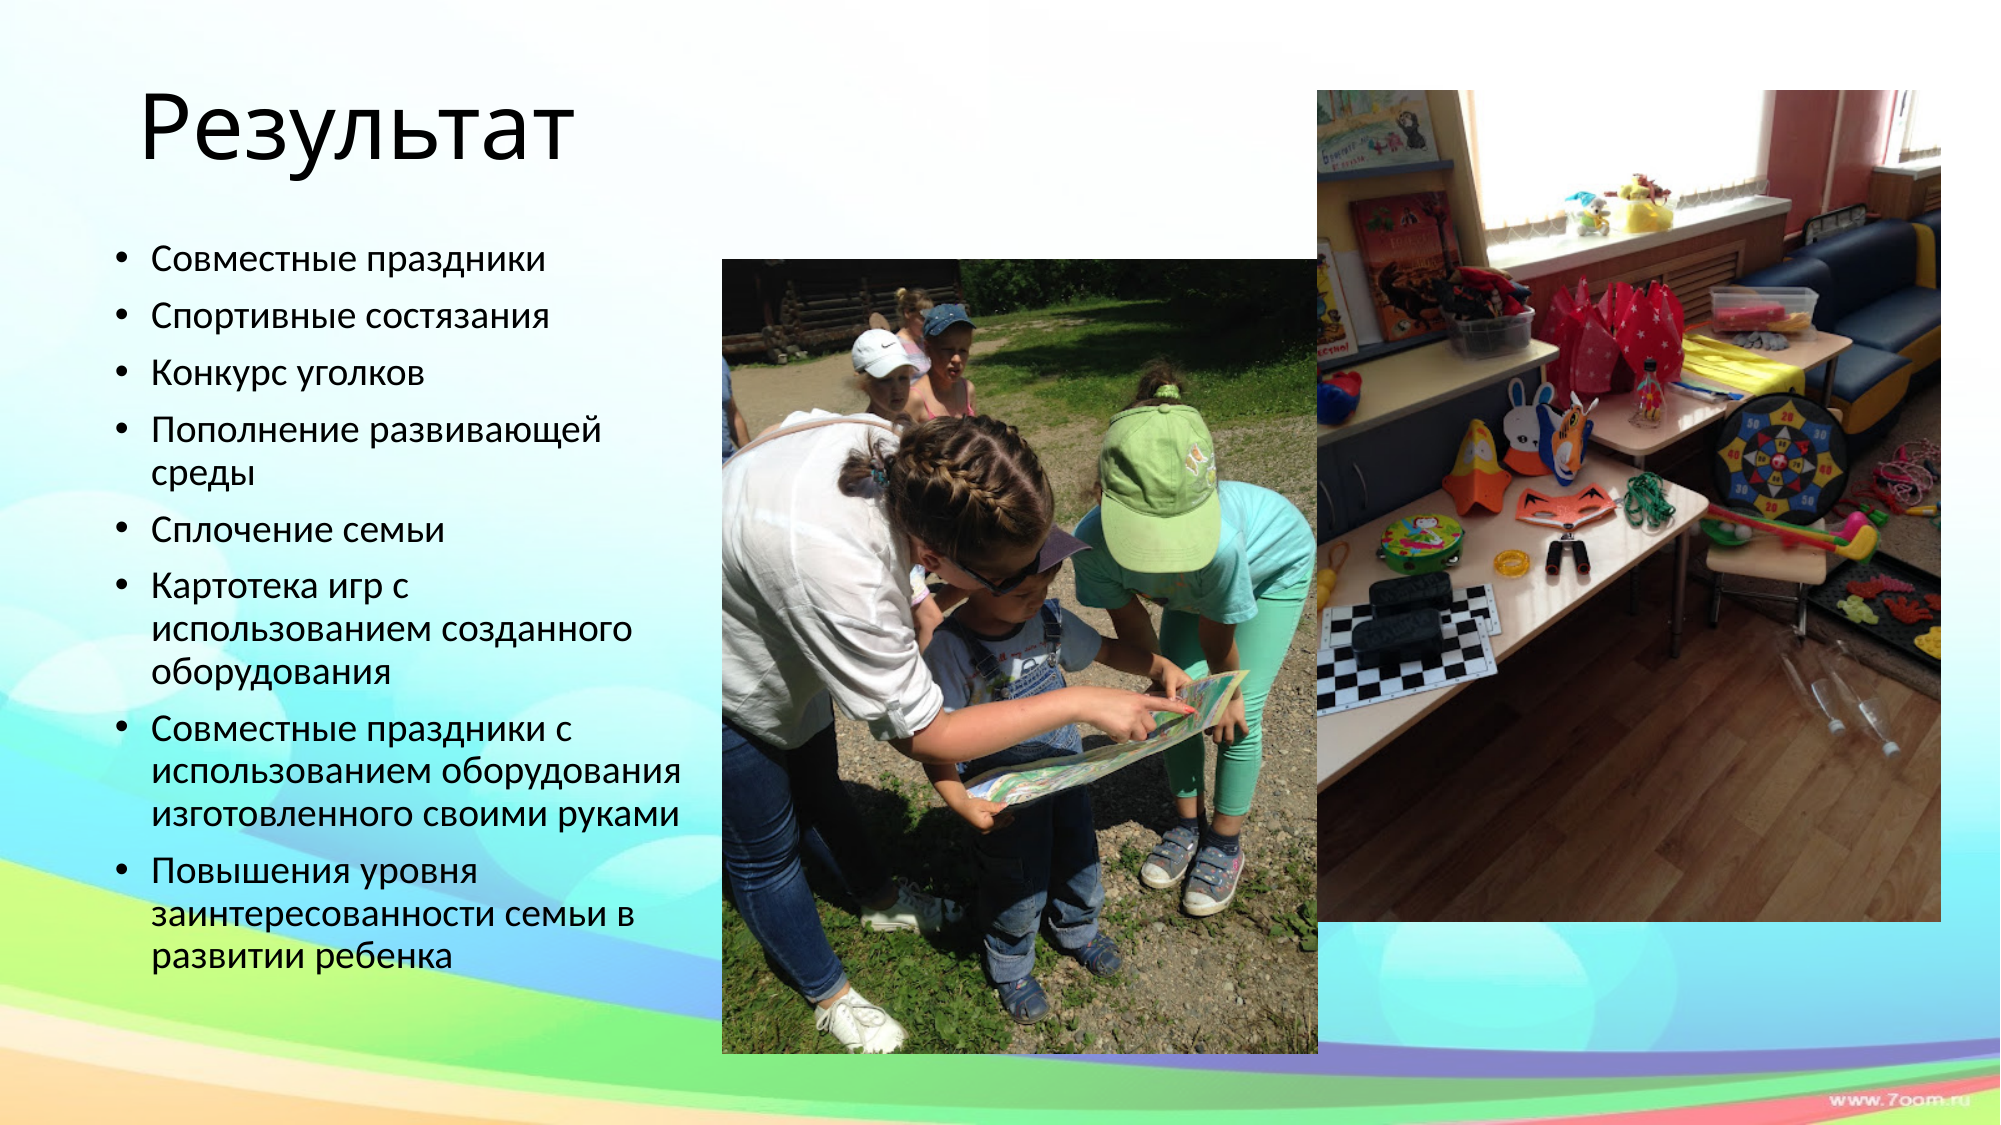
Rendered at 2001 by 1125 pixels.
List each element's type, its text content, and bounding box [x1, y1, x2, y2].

title Результат [122, 66, 723, 194]
picture [722, 90, 1941, 1054]
list Совместные праздники Спортивные состязания Конкурс уголков Пополнение развивающей среды Сплочение семьи Картотека игр с использованием созданного оборудования Совместные праздники с использованием оборудования изготовленного своими руками Повышения уровня заинтересованности семьи в развитии ребенка [99, 230, 704, 1014]
